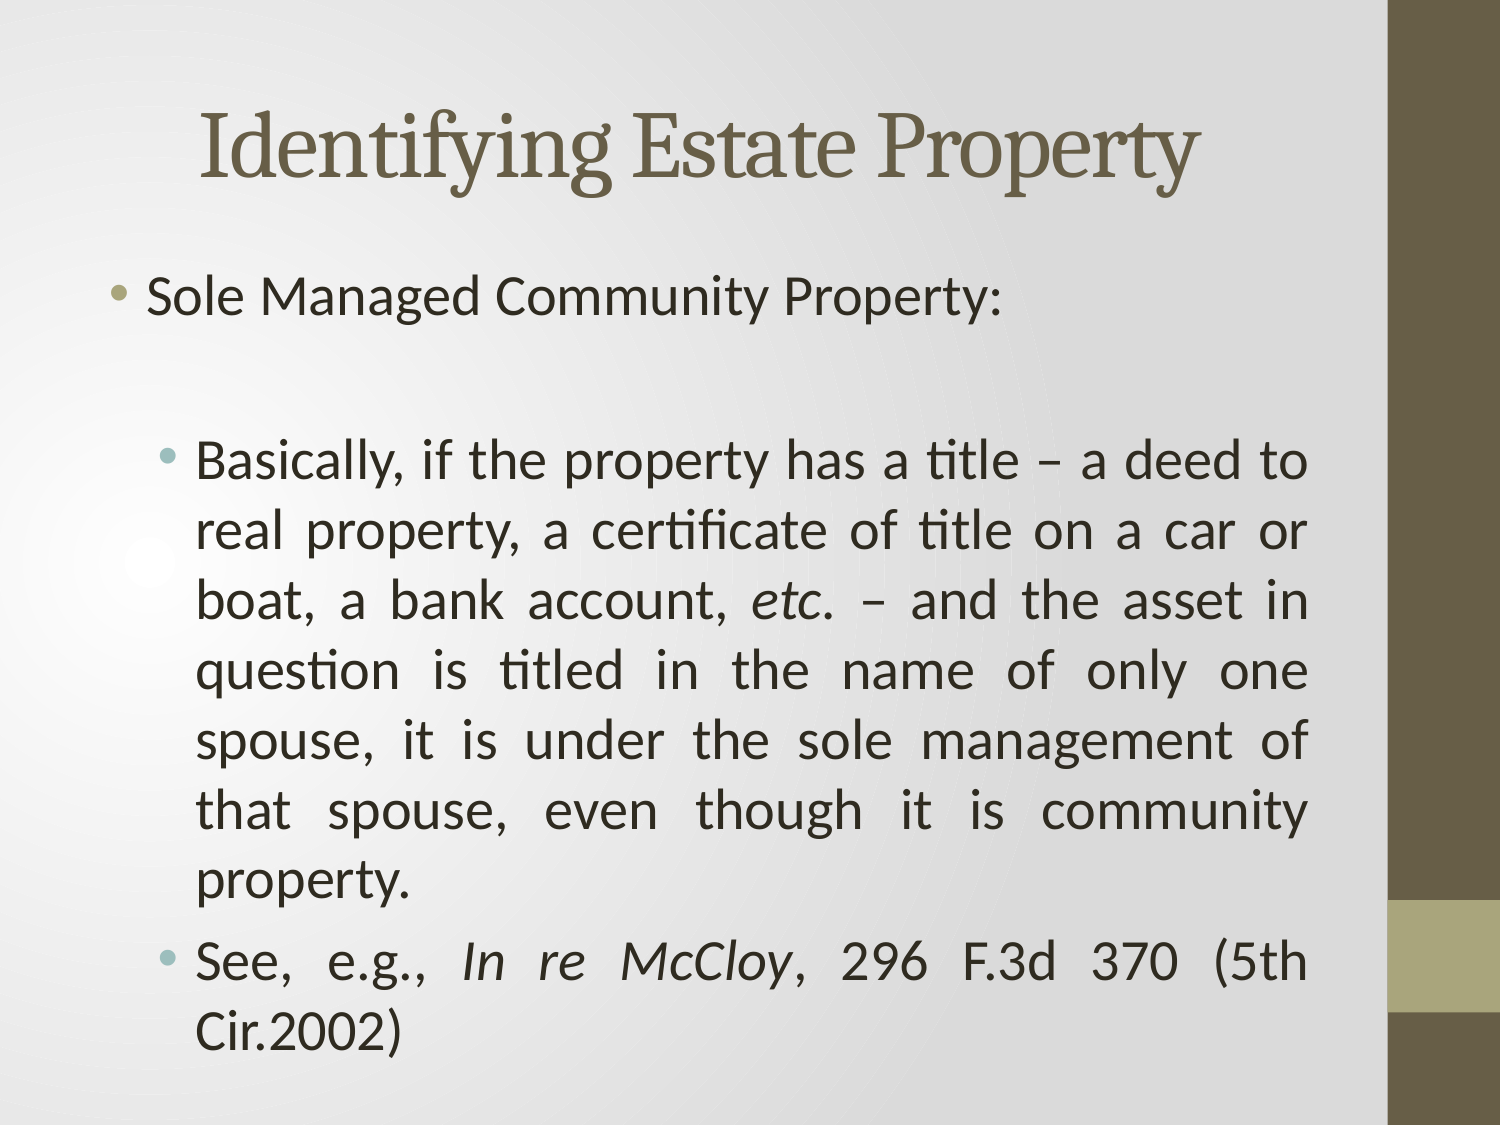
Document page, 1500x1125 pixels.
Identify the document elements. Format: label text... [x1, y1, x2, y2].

title Identifying Estate Property [75, 45, 1325, 233]
list Sole Managed Community Property: Basically, if the property has a title – a deed to real property, a certificate of title on a car or boat, a bank account, etc. – and the asset in question is titled in the name of only one spouse, it is under the sole management of that spouse, even though it is community property. See, e.g., In re McCloy, 296 F.3d 370 (5th Cir.2002) [75, 249, 1325, 1050]
